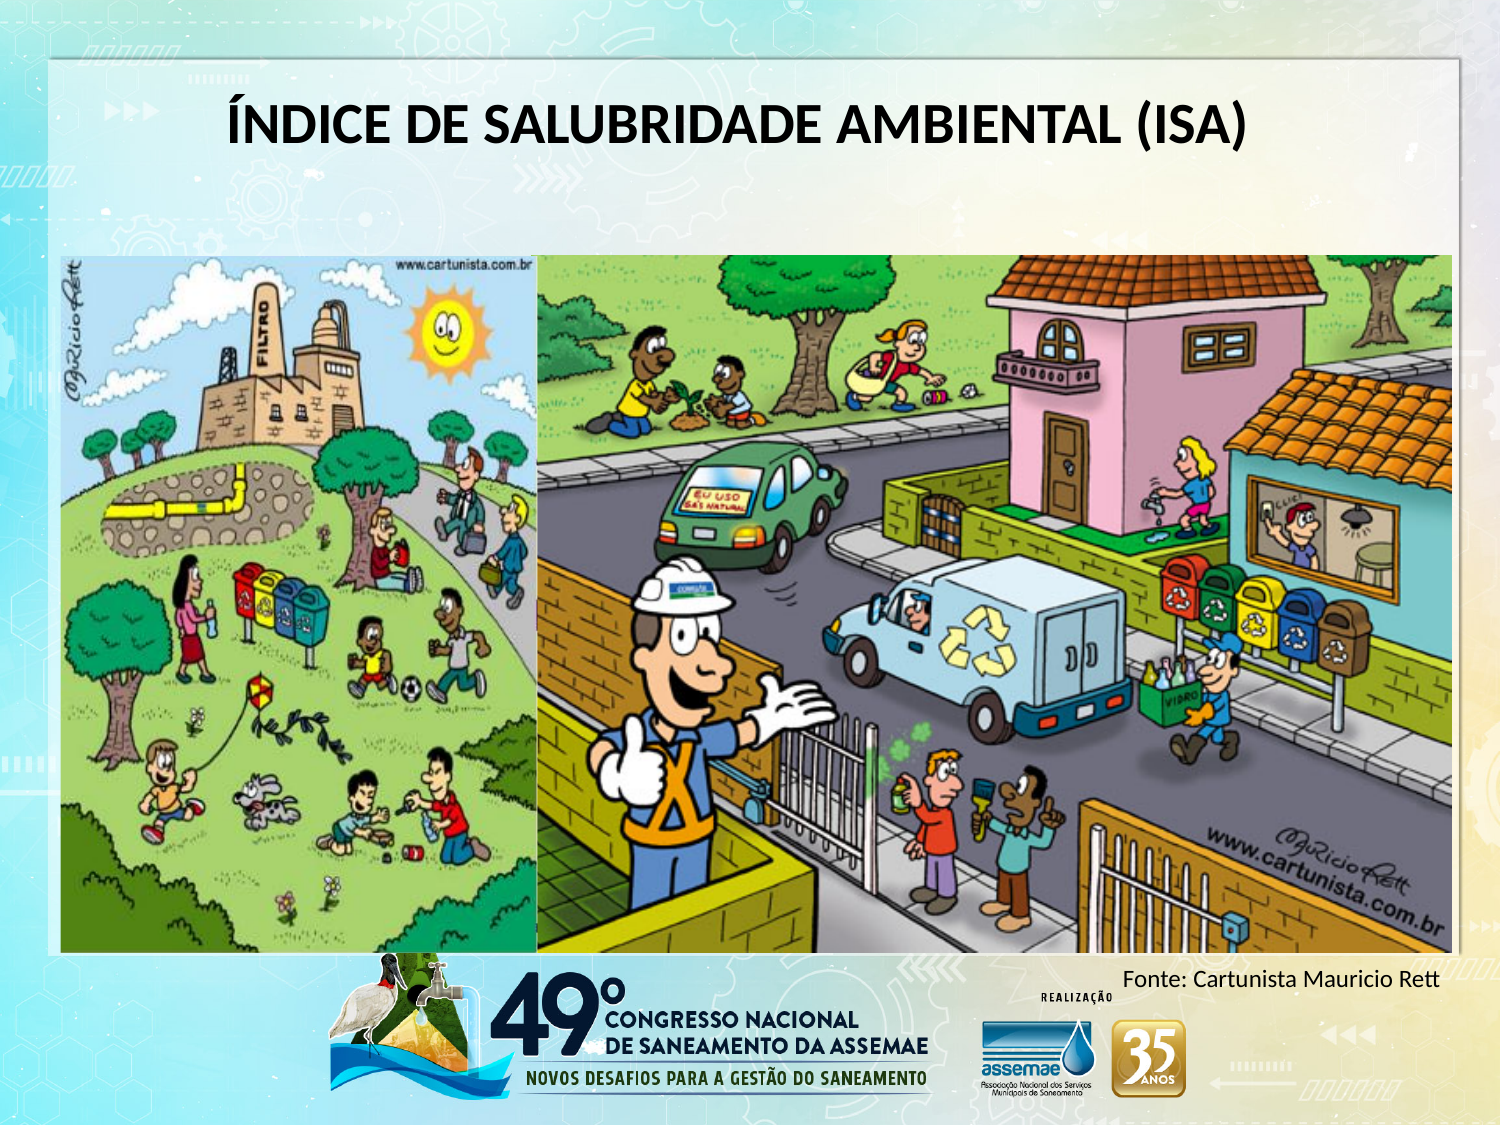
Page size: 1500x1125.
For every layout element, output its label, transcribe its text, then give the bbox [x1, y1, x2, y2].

picture [0, 0, 1500, 1125]
text_box ÍNDICE DE SALUBRIDADE AMBIENTAL (ISA) [41, 78, 1436, 163]
text_box Fonte: Cartunista Mauricio Rett [1108, 954, 1456, 1000]
